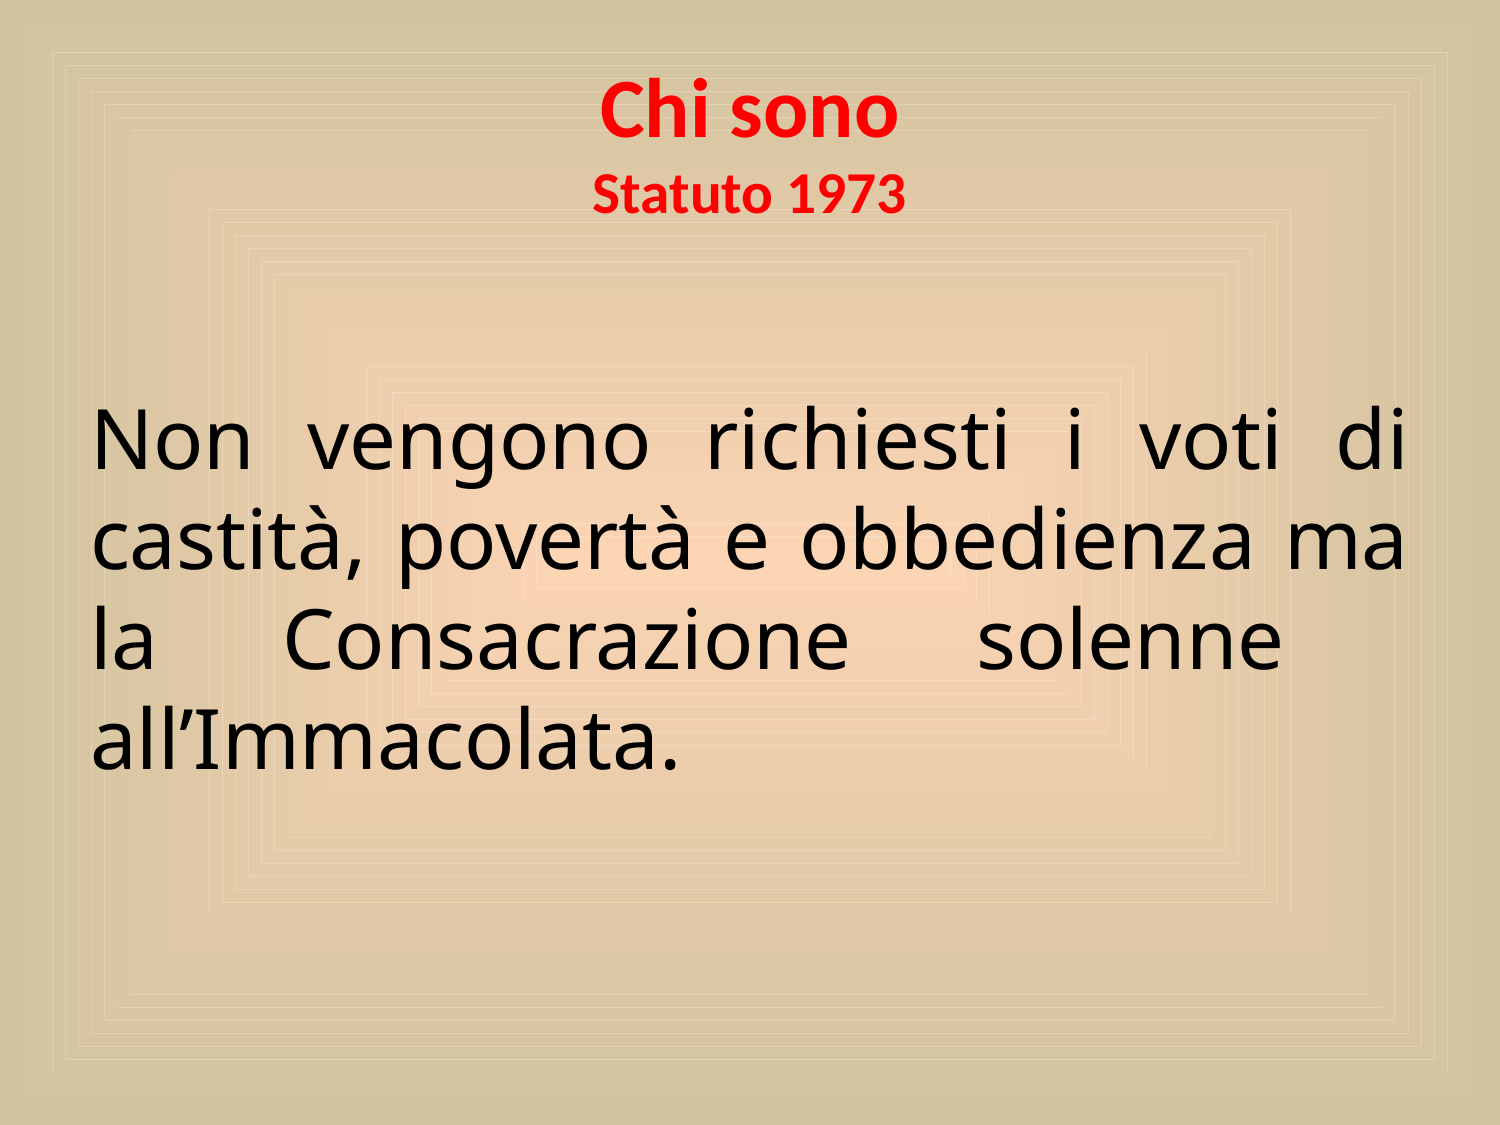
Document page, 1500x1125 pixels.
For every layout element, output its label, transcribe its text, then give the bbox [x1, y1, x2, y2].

list Non vengono richiesti i voti di castità, povertà e obbedienza ma la Consacrazione solenne all’Immacolata. [75, 262, 1425, 1005]
title Chi sono Statuto 1973 [75, 45, 1425, 233]
